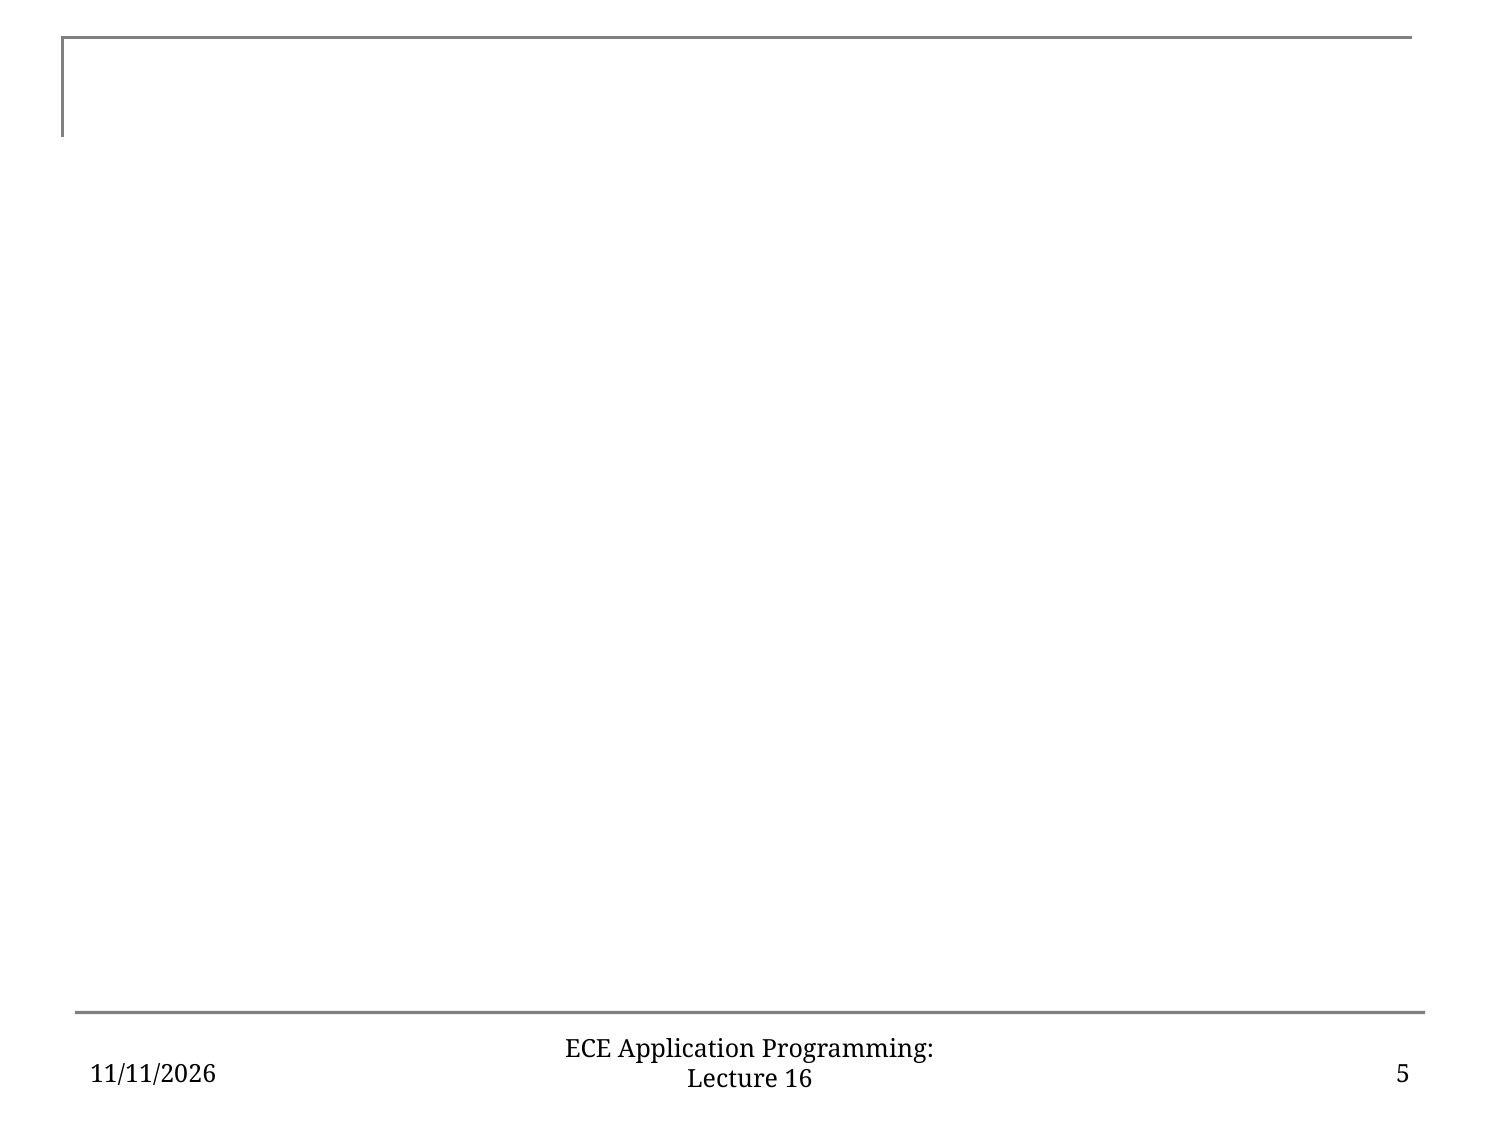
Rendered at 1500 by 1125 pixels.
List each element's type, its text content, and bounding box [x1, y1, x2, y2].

footer ECE Application Programming: Lecture 16 [512, 1024, 988, 1101]
slide_number 5 [1074, 1023, 1426, 1100]
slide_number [74, 1023, 426, 1100]
